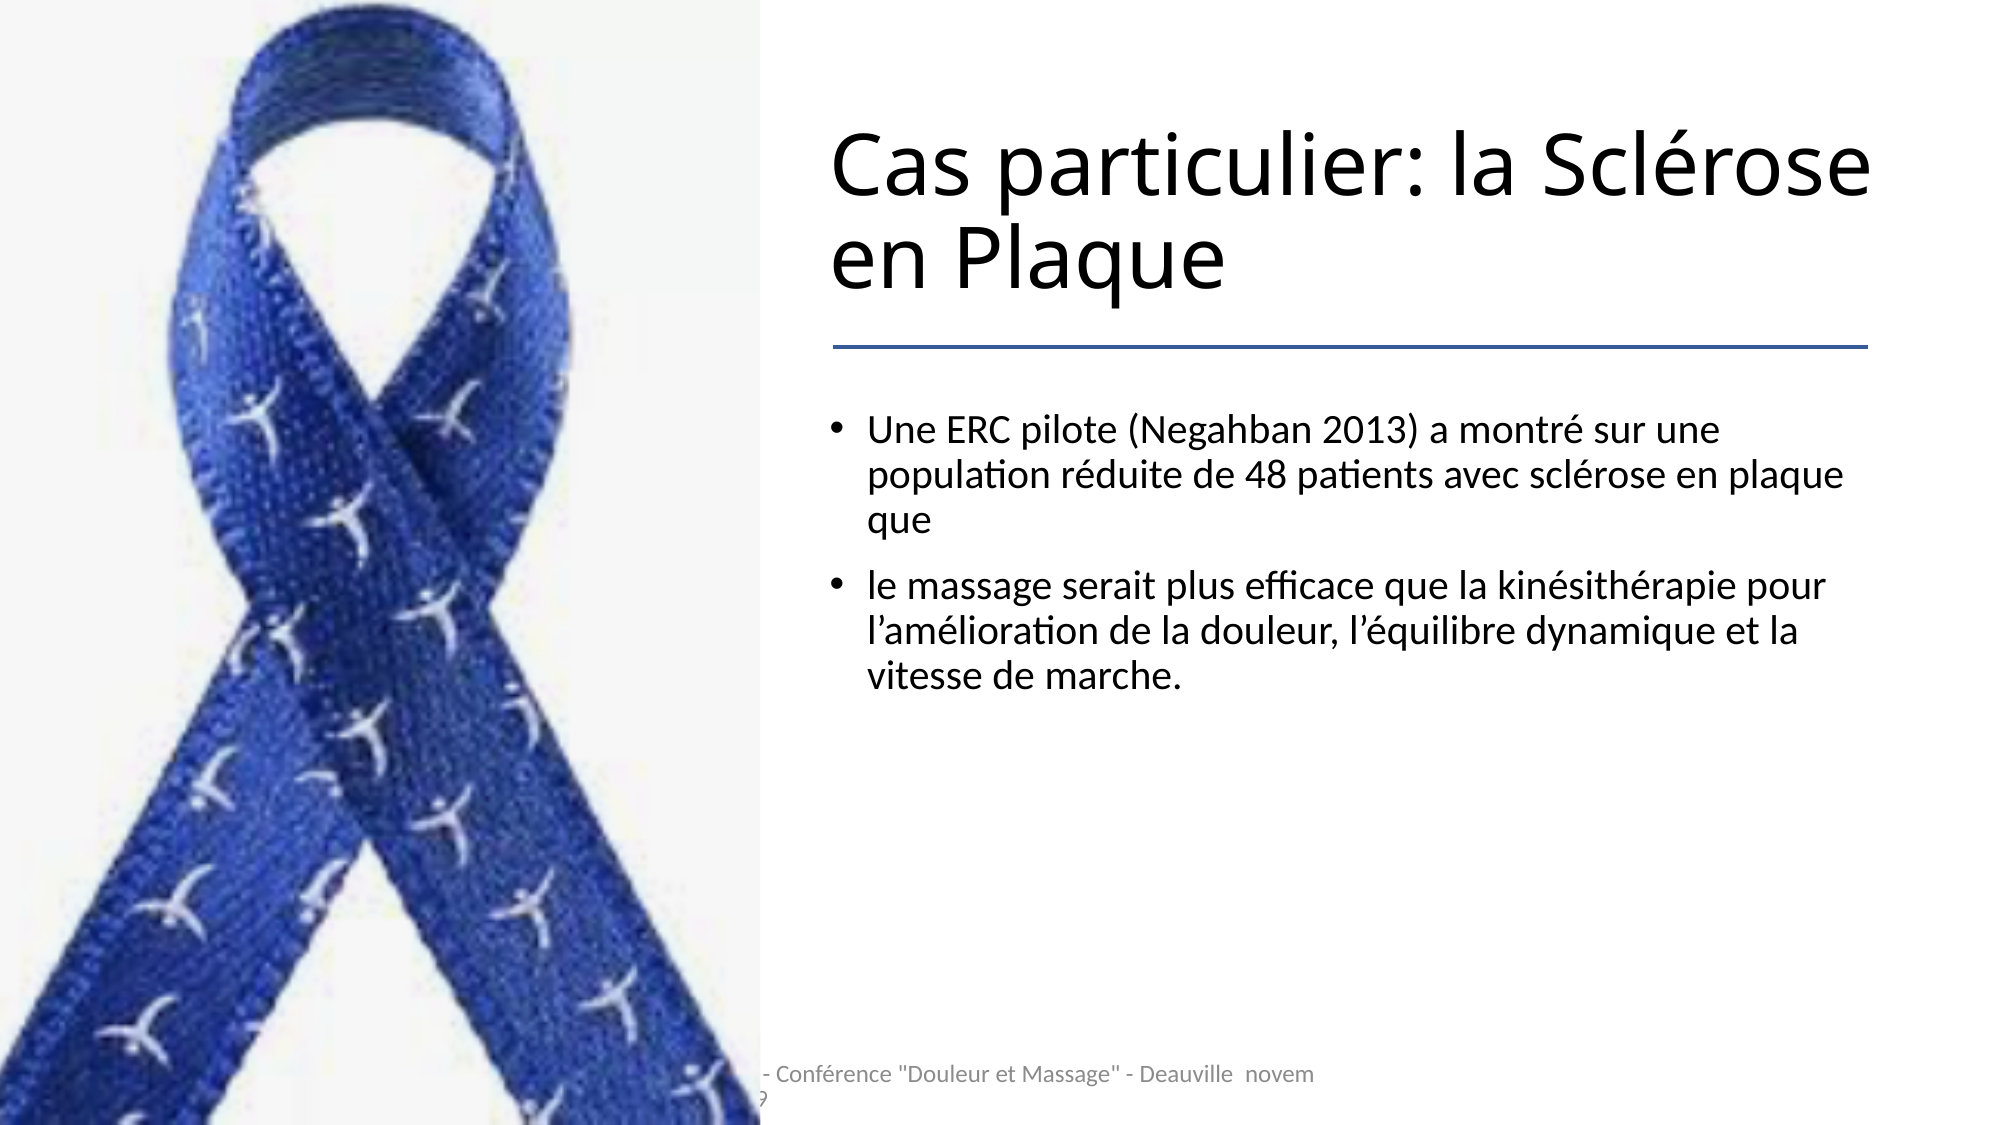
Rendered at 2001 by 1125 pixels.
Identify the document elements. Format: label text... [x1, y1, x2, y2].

footer M. St-C. - Conférence "Douleur et Massage" - Deauville novembre 2019 [761, 1042, 1338, 1103]
picture [0, 0, 761, 1125]
title Cas particulier: la Sclérose en Plaque [814, 103, 1895, 315]
list Une ERC pilote (Negahban 2013) a montré sur une population réduite de 48 patients avec sclérose en plaque que le massage serait plus efficace que la kinésithérapie pour l’amélioration de la douleur, l’équilibre dynamique et la vitesse de marche. [814, 399, 1895, 1021]
